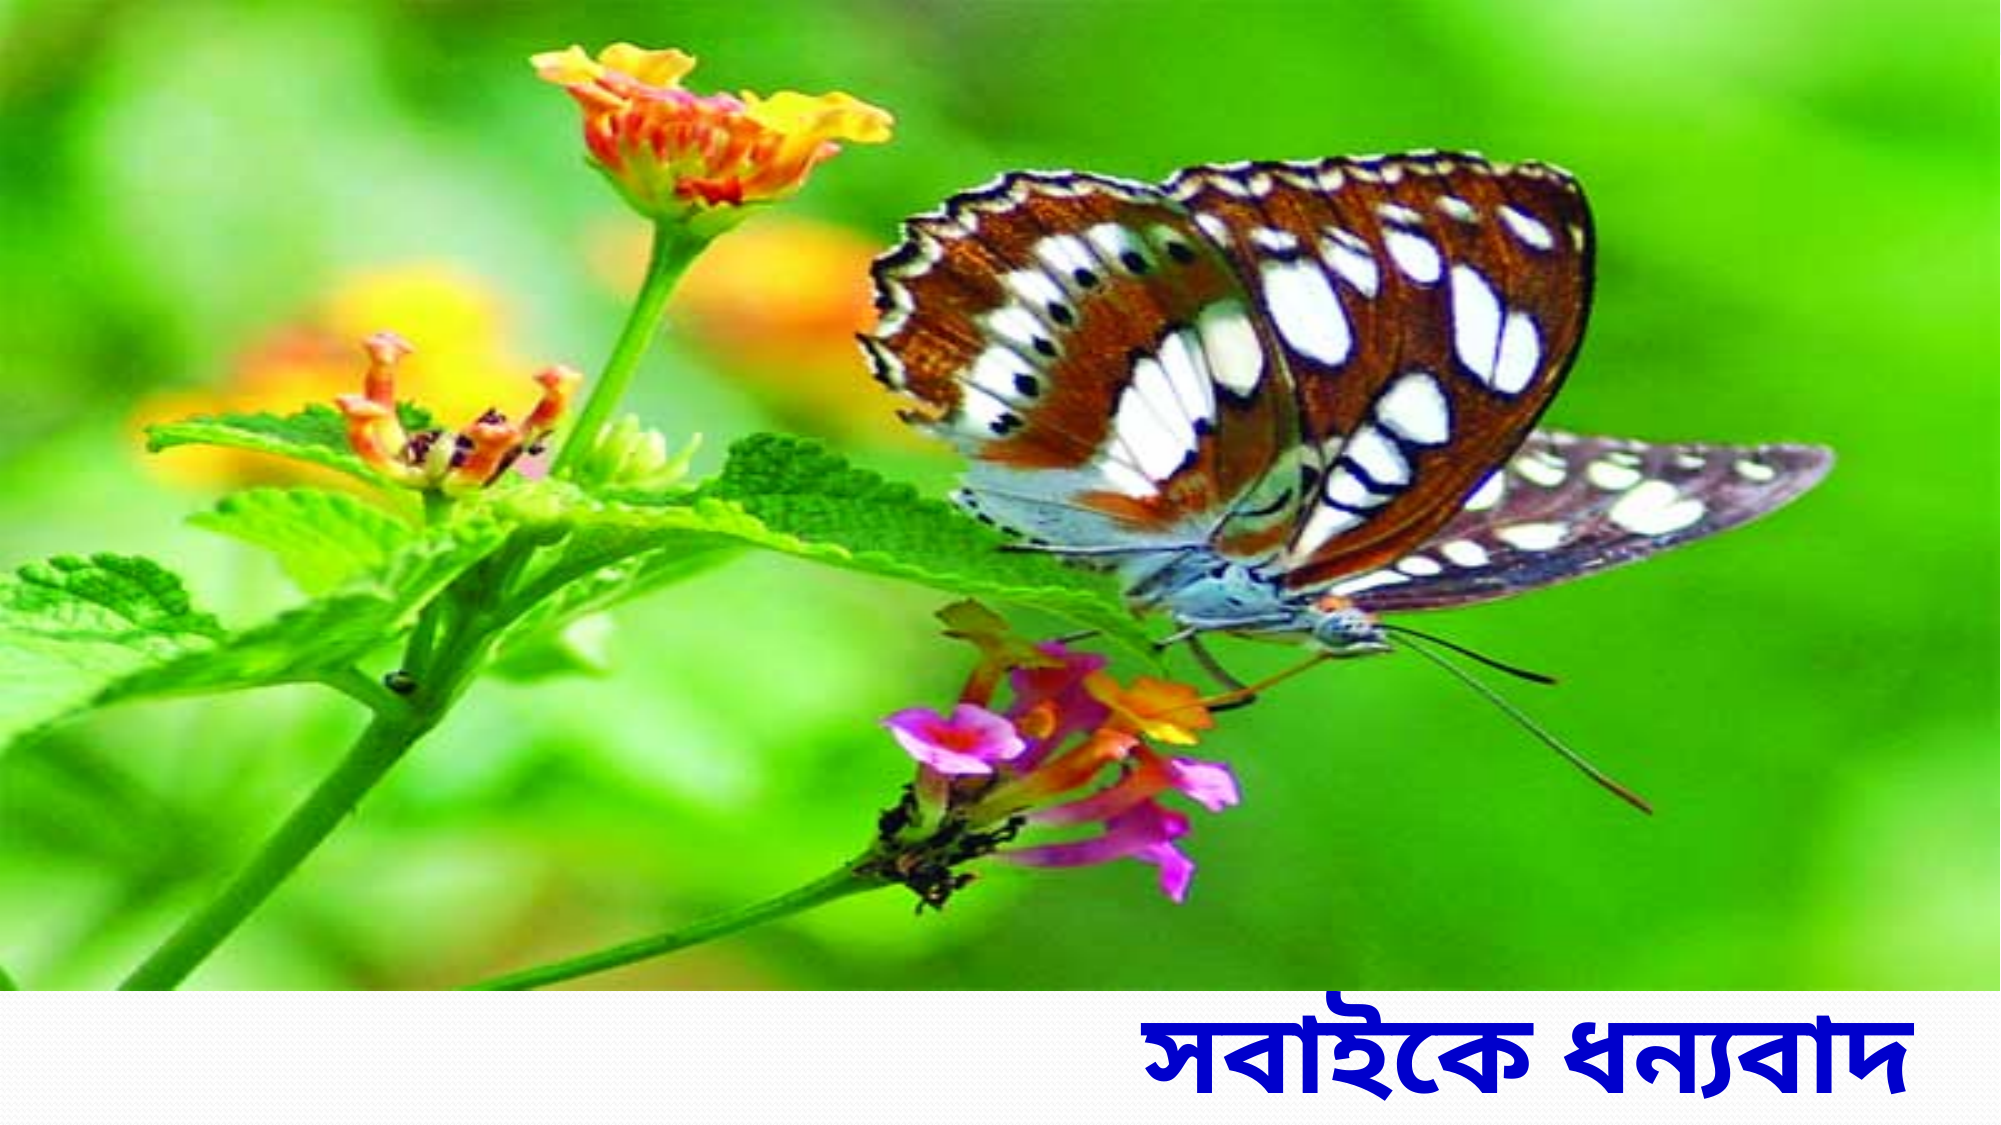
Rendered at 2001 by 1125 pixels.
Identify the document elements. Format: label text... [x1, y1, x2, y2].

text_box সবাইকে ধন্যবাদ [1106, 1004, 1951, 1124]
picture [0, 0, 2000, 991]
